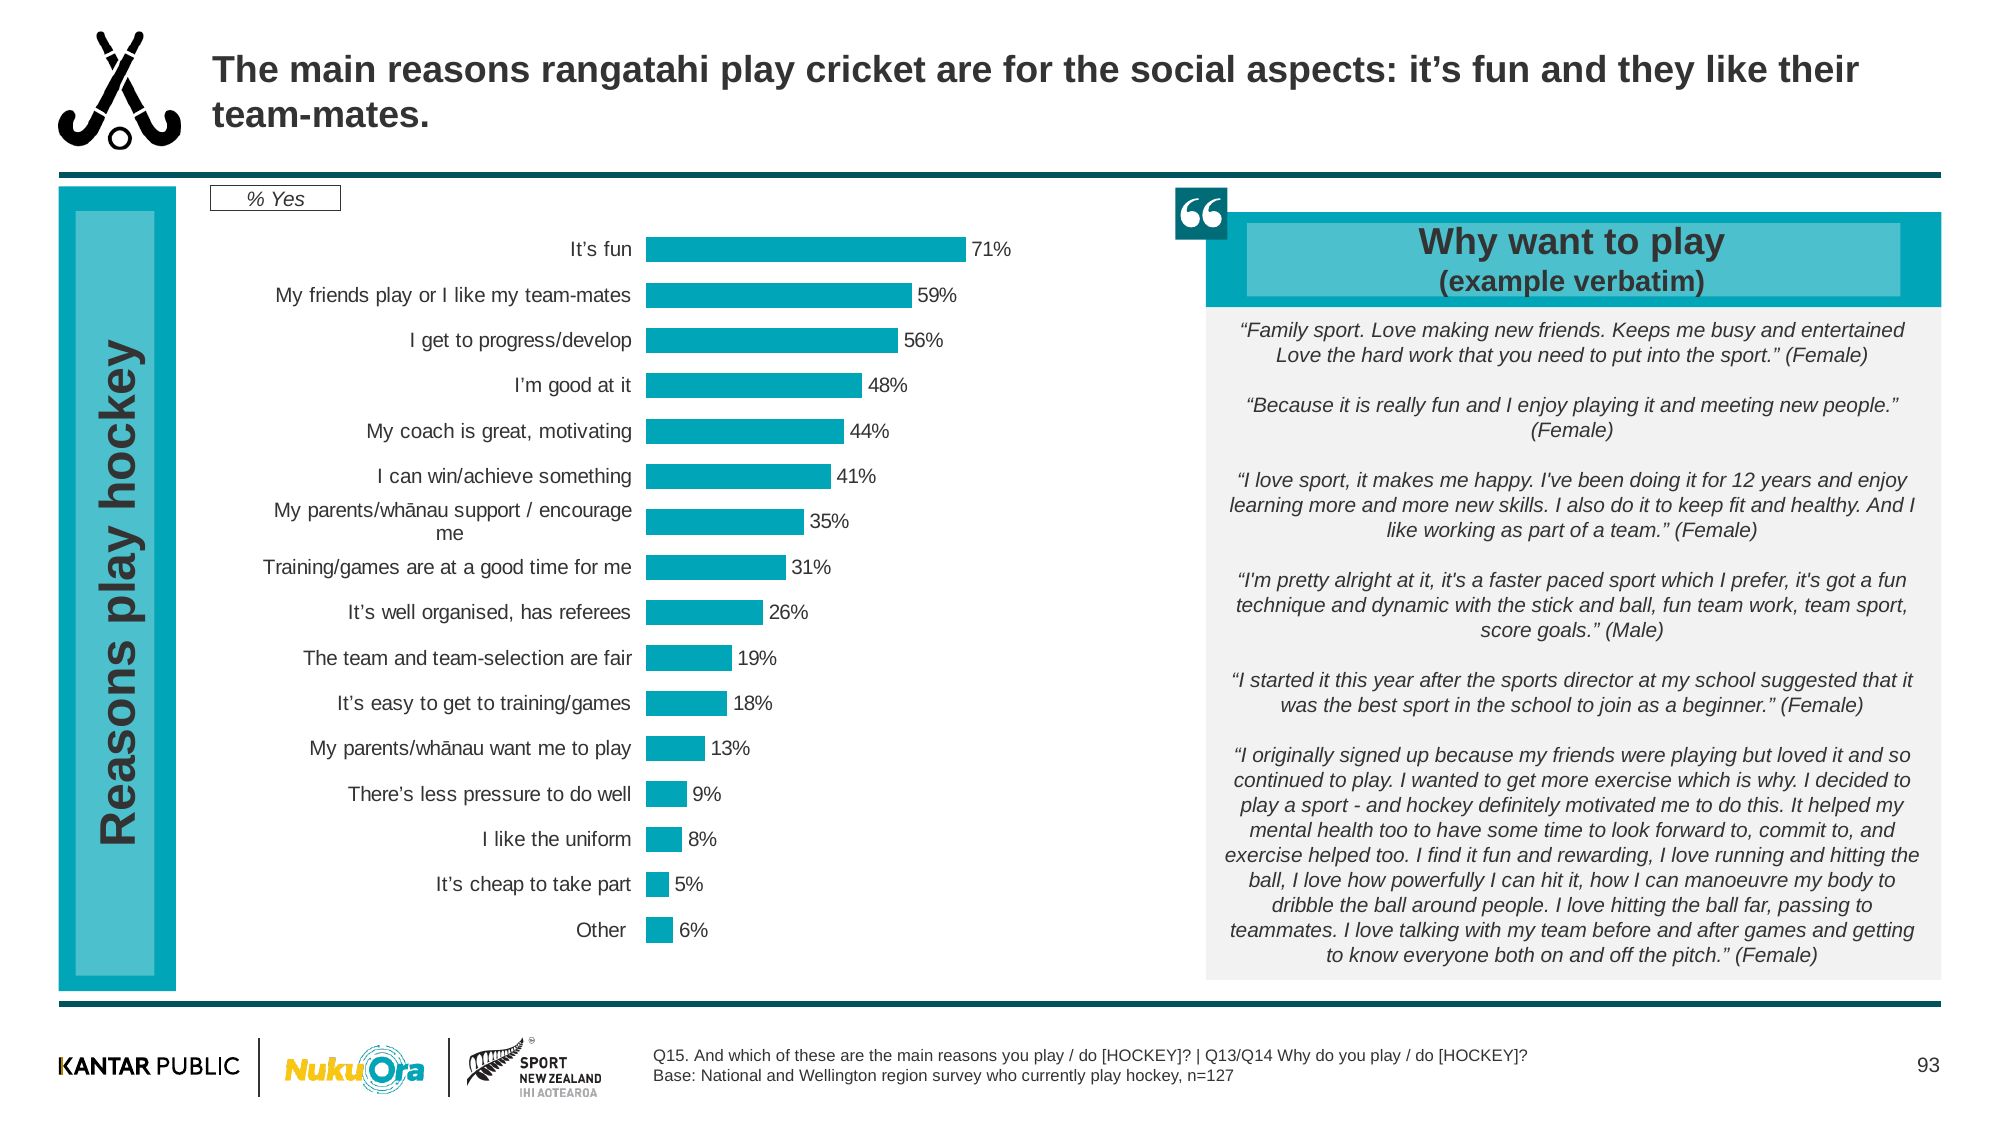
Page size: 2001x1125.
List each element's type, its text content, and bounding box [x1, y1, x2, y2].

text_box [1205, 212, 1942, 306]
text_box [1831, 222, 1901, 297]
title The main reasons rangatahi play cricket are for the social aspects: it’s fun and they like their team-mates. [212, 45, 1942, 112]
picture [58, 31, 181, 150]
text_box Reasons play hockey [84, 335, 145, 852]
text_box [75, 210, 155, 977]
picture [277, 1040, 431, 1094]
text_box [1246, 222, 1313, 297]
text_box Why want to play (example verbatim) [1313, 217, 1831, 298]
chart [262, 227, 1157, 955]
text_box “Family sport. Love making new friends. Keeps me busy and entertained Love the hard work that you need to put into the sport.” (Female) “Because it is really fun and I enjoy playing it and meeting new people.” (Female) “I love sport, it makes me happy. I've been doing it for 12 years and enjoy learning more and more new skills. I also do it to keep fit and healthy. And I like working as part of a team.” (Female) “I'm pretty alright at it, it's a faster paced sport which I prefer, it's got a fun technique and dynamic with the stick and ball, fun team work, team sport, score goals.” (Male) “I started it this year after the sports director at my school suggested that it was the best sport in the school to join as a beginner.” (Female) “I originally signed up because my friends were playing but loved it and so continued to play. I wanted to get more exercise which is why. I decided to play a sport - and hockey definitely motivated me to do this. It helped my mental health too to have some time to look forward to, commit to, and exercise helped too. I find it fun and rewarding, I love running and hitting the ball, I love how powerfully I can hit it, how I can manoeuvre my body to dribble the ball around people. I love hitting the ball far, passing to teammates. I love talking with my team before and after games and getting to know everyone both on and off the pitch.” (Female) [1220, 316, 1925, 992]
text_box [1175, 187, 1228, 240]
slide_number 93 [1780, 1048, 1941, 1081]
footer Q15. And which of these are the main reasons you play / do [HOCKEY]? | Q13/Q14 Why do you play / do [HOCKEY]? Base: National and Wellington region survey who currently play hockey, n=127 [653, 1048, 1760, 1081]
picture [467, 1037, 601, 1097]
text_box [1205, 306, 1942, 981]
text_box % Yes [210, 185, 341, 211]
text_box [57, 185, 177, 992]
